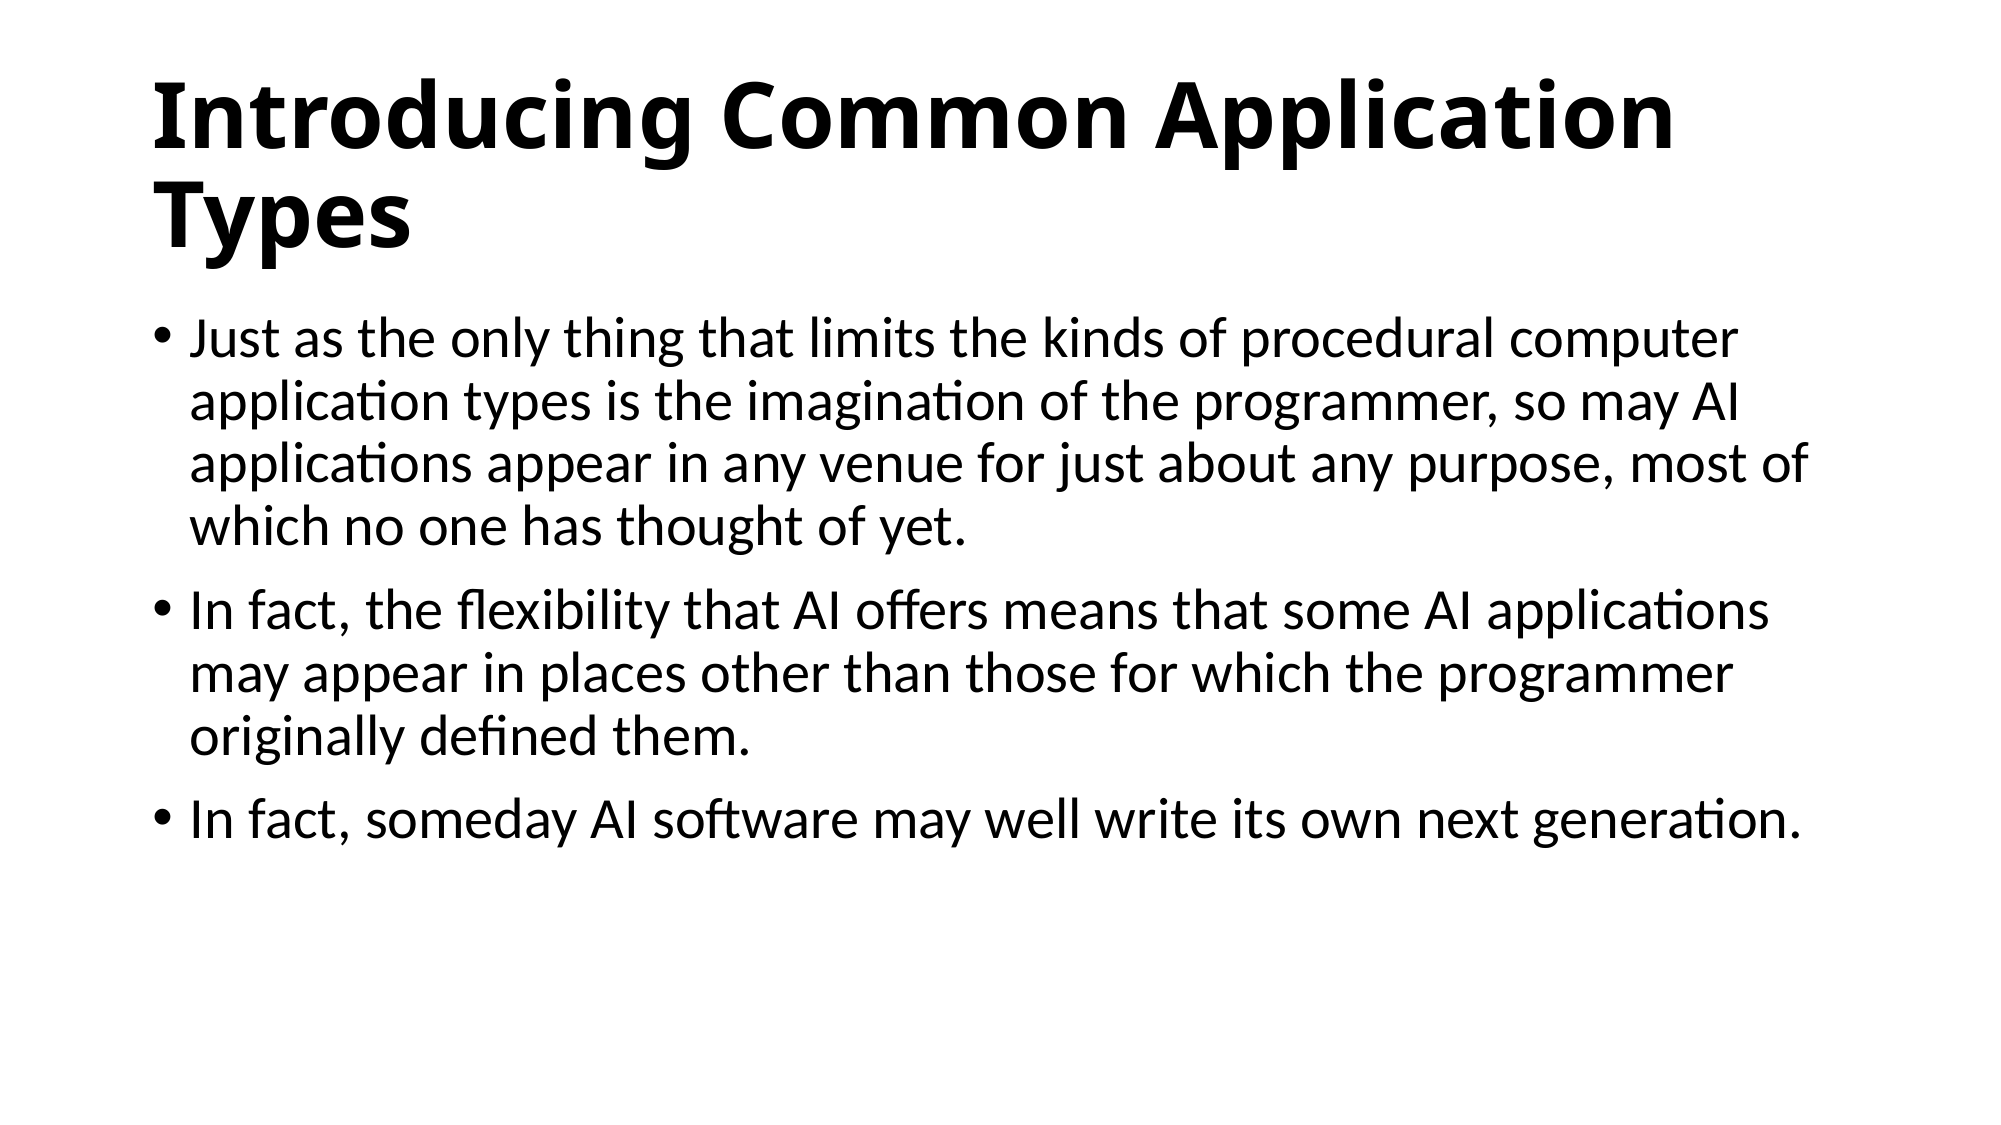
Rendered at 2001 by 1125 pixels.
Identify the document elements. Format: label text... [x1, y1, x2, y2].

list Just as the only thing that limits the kinds of procedural computer application types is the imagination of the programmer, so may AI applications appear in any venue for just about any purpose, most of which no one has thought of yet. In fact, the flexibility that AI offers means that some AI applications may appear in places other than those for which the programmer originally defined them. In fact, someday AI software may well write its own next generation. [137, 299, 1863, 1014]
title Introducing Common Application Types [137, 59, 1863, 278]
